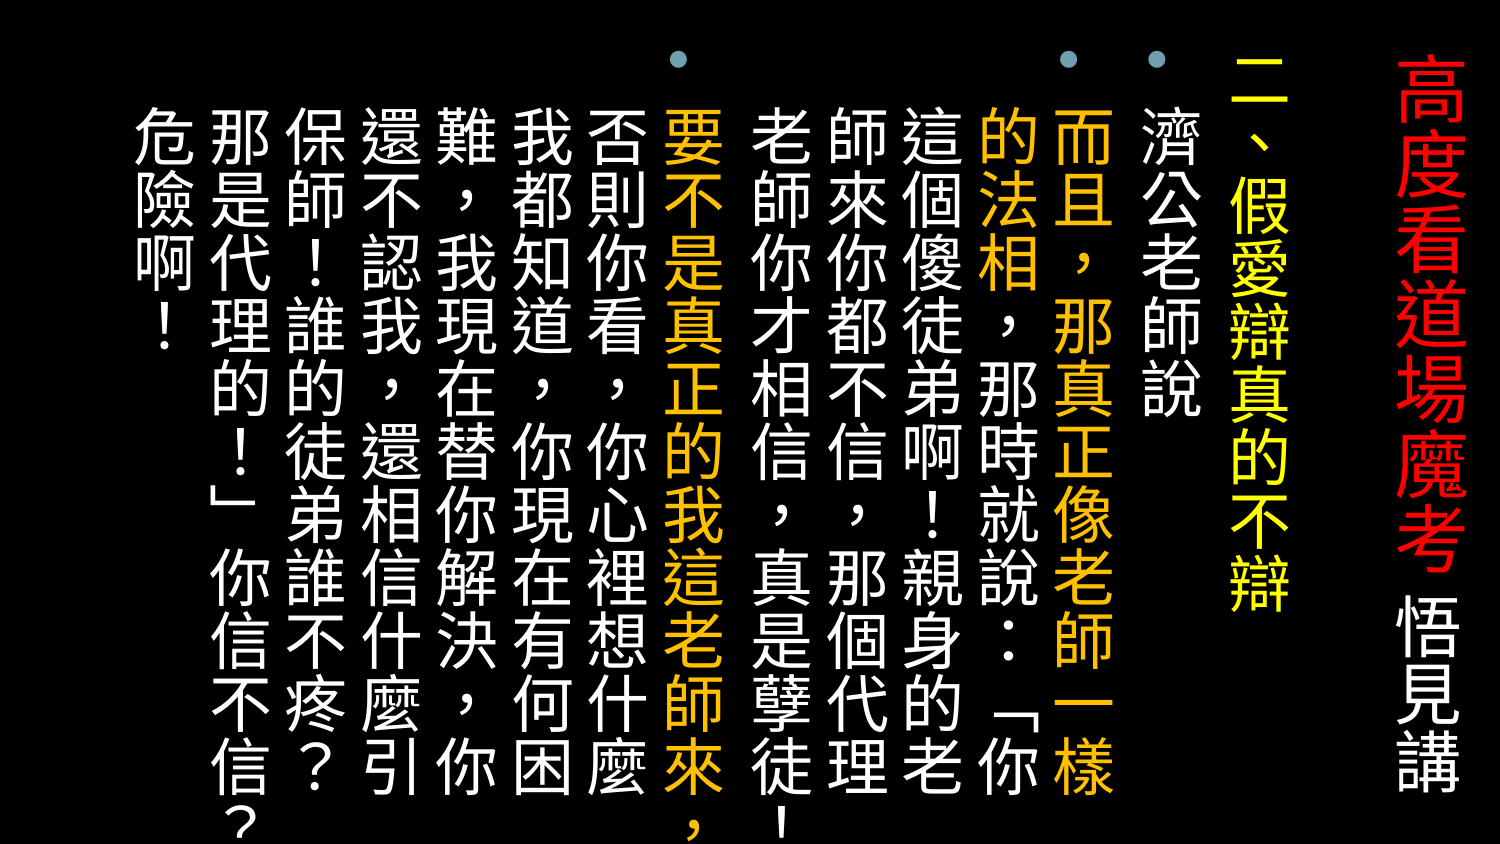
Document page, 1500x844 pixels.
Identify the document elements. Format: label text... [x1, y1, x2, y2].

title 高度看道場魔考 悟見講 [1376, 27, 1483, 820]
list 二、假愛辯真的不辯 濟公老師說 而且，那真正像老師一樣的法相，那時就說：「你這個傻徒弟啊！親身的老師來你都不信，那個代理老師你才相信，真是孽徒！ 要不是真正的我這老師來，否則你看，你心裡想什麼我都知道，你現在有何困難，我現在替你解決，你還不認我，還相信什麼引保師！誰的徒弟誰不疼？那是代理的！」你信不信？危險啊！ [29, 27, 1365, 820]
